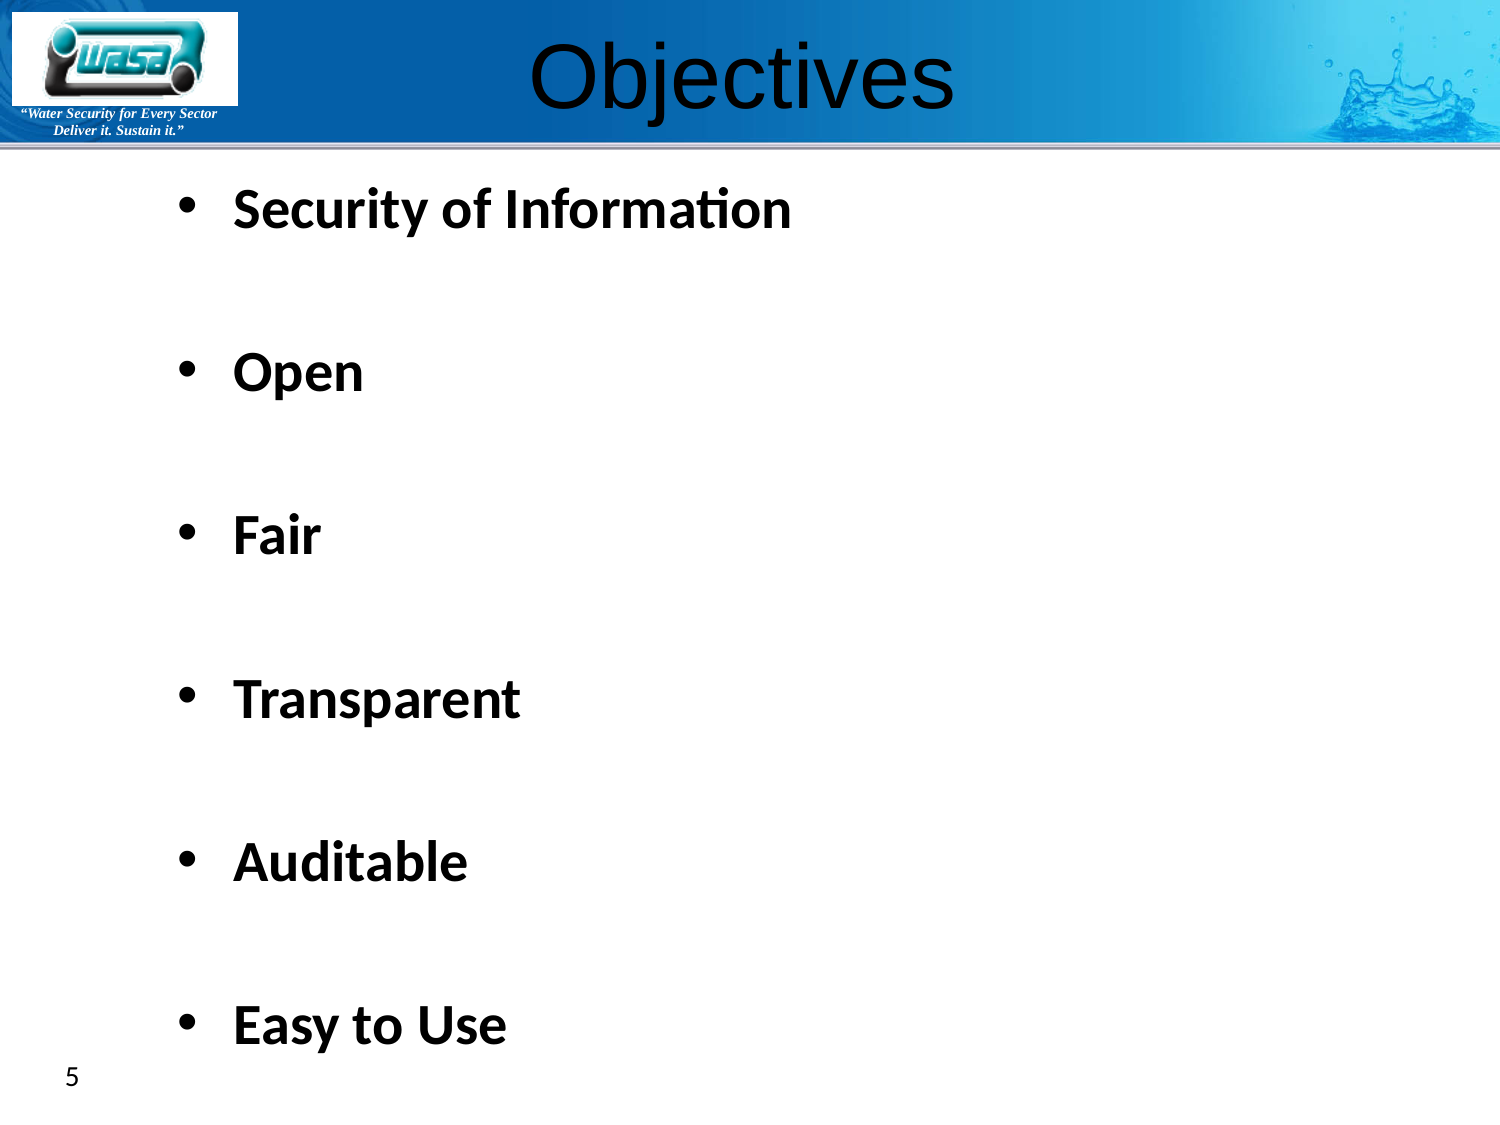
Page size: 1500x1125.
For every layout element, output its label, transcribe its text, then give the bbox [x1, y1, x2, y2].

text_box Objectives [0, 24, 1486, 217]
text_box Security of Information Open Fair Transparent Auditable Easy to Use [162, 217, 1393, 1050]
slide_number 5 [50, 1050, 400, 1110]
picture [0, 0, 1500, 150]
